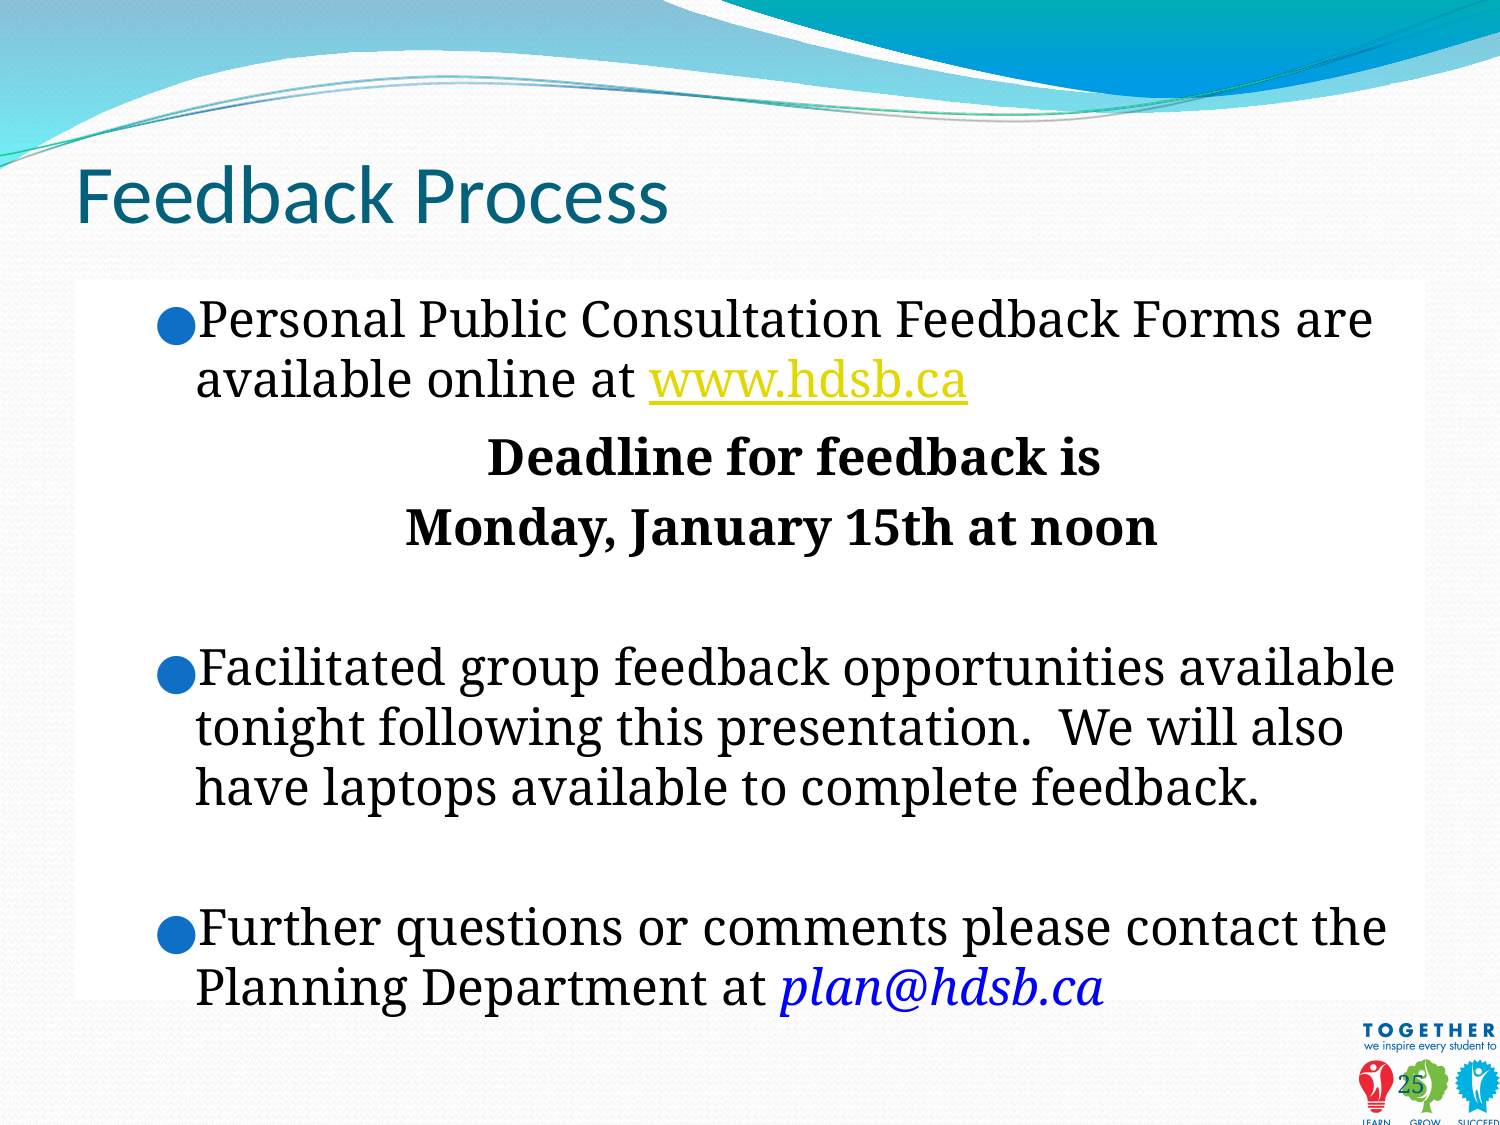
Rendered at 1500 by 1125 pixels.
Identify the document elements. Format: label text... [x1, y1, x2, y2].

text_box ‹#› [1299, 1042, 1425, 1103]
list Personal Public Consultation Feedback Forms are available online at www.hdsb.ca Deadline for feedback is Monday, January 15th at noon Facilitated group feedback opportunities available tonight following this presentation. We will also have laptops available to complete feedback. Further questions or comments please contact the Planning Department at plan@hdsb.ca [75, 279, 1425, 1000]
title Feedback Process [75, 53, 1425, 241]
picture [1472, 1074, 1483, 1095]
picture [0, 0, 1500, 1125]
